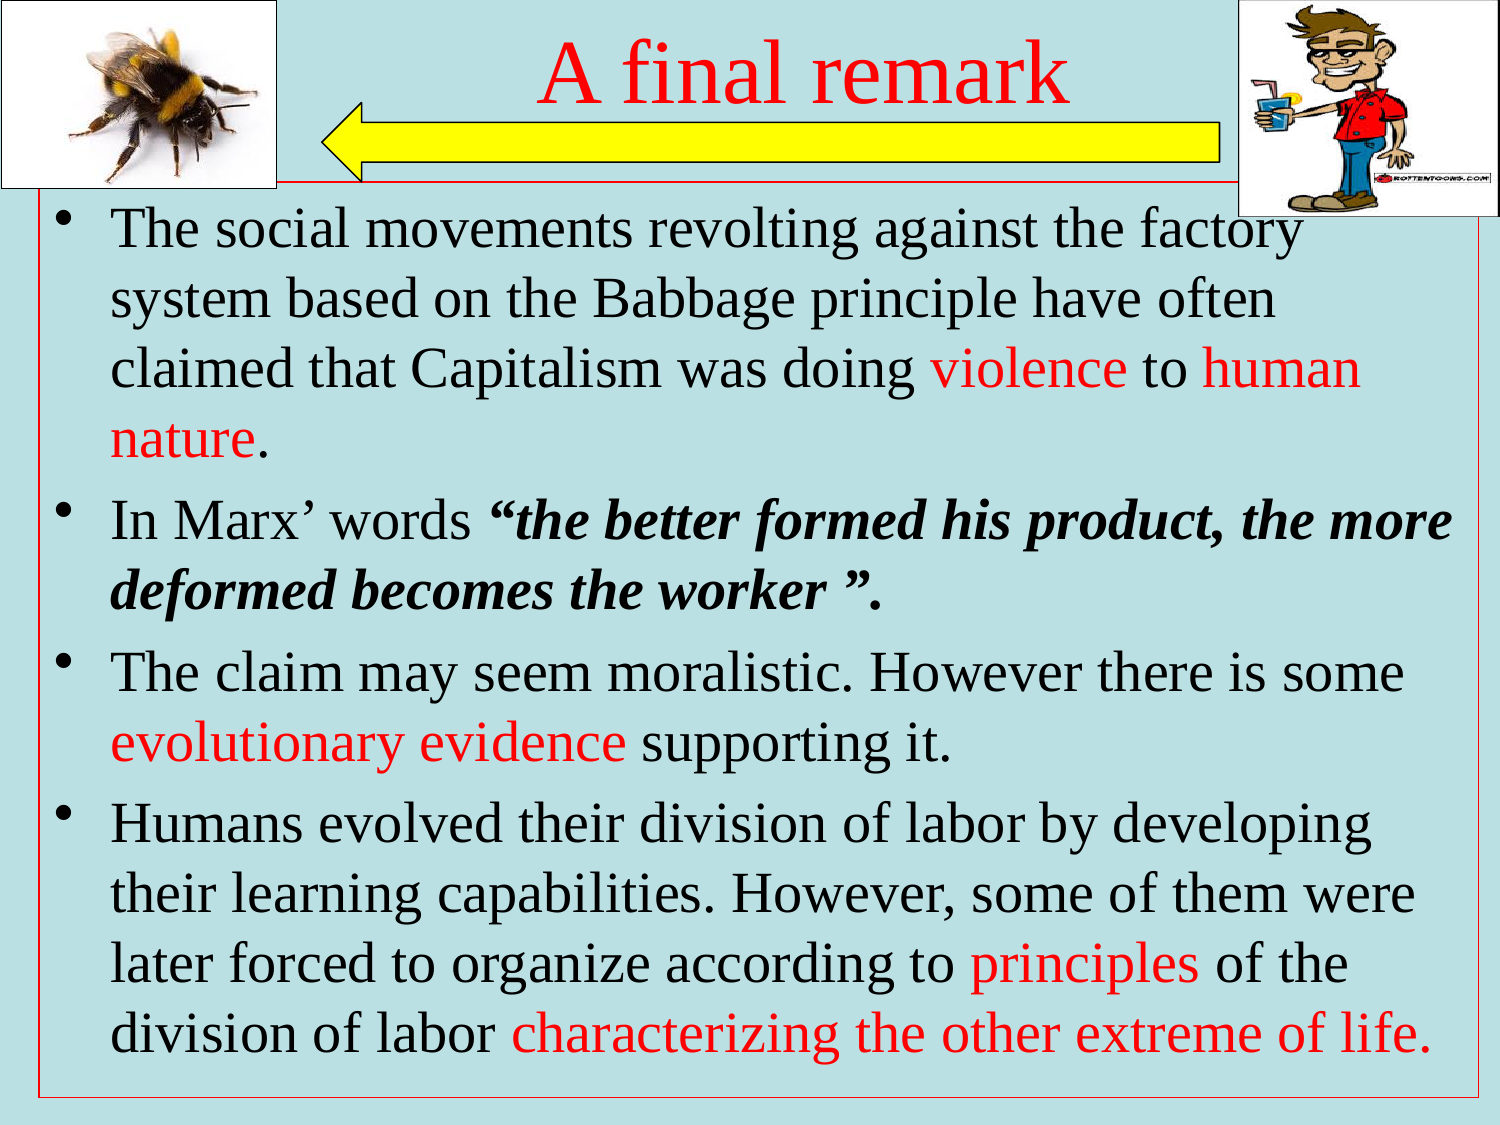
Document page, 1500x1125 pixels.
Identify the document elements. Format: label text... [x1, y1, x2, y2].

picture [1238, 0, 1500, 217]
text_box [321, 102, 1220, 182]
picture [1, 0, 277, 189]
title A final remark [389, 6, 1218, 122]
list The social movements revolting against the factory system based on the Babbage principle have often claimed that Capitalism was doing violence to human nature. In Marx’ words “the better formed his product, the more deformed becomes the worker ”. The claim may seem moralistic. However there is some evolutionary evidence supporting it. Humans evolved their division of labor by developing their learning capabilities. However, some of them were later forced to organize according to principles of the division of labor characterizing the other extreme of life. [38, 181, 1479, 1098]
